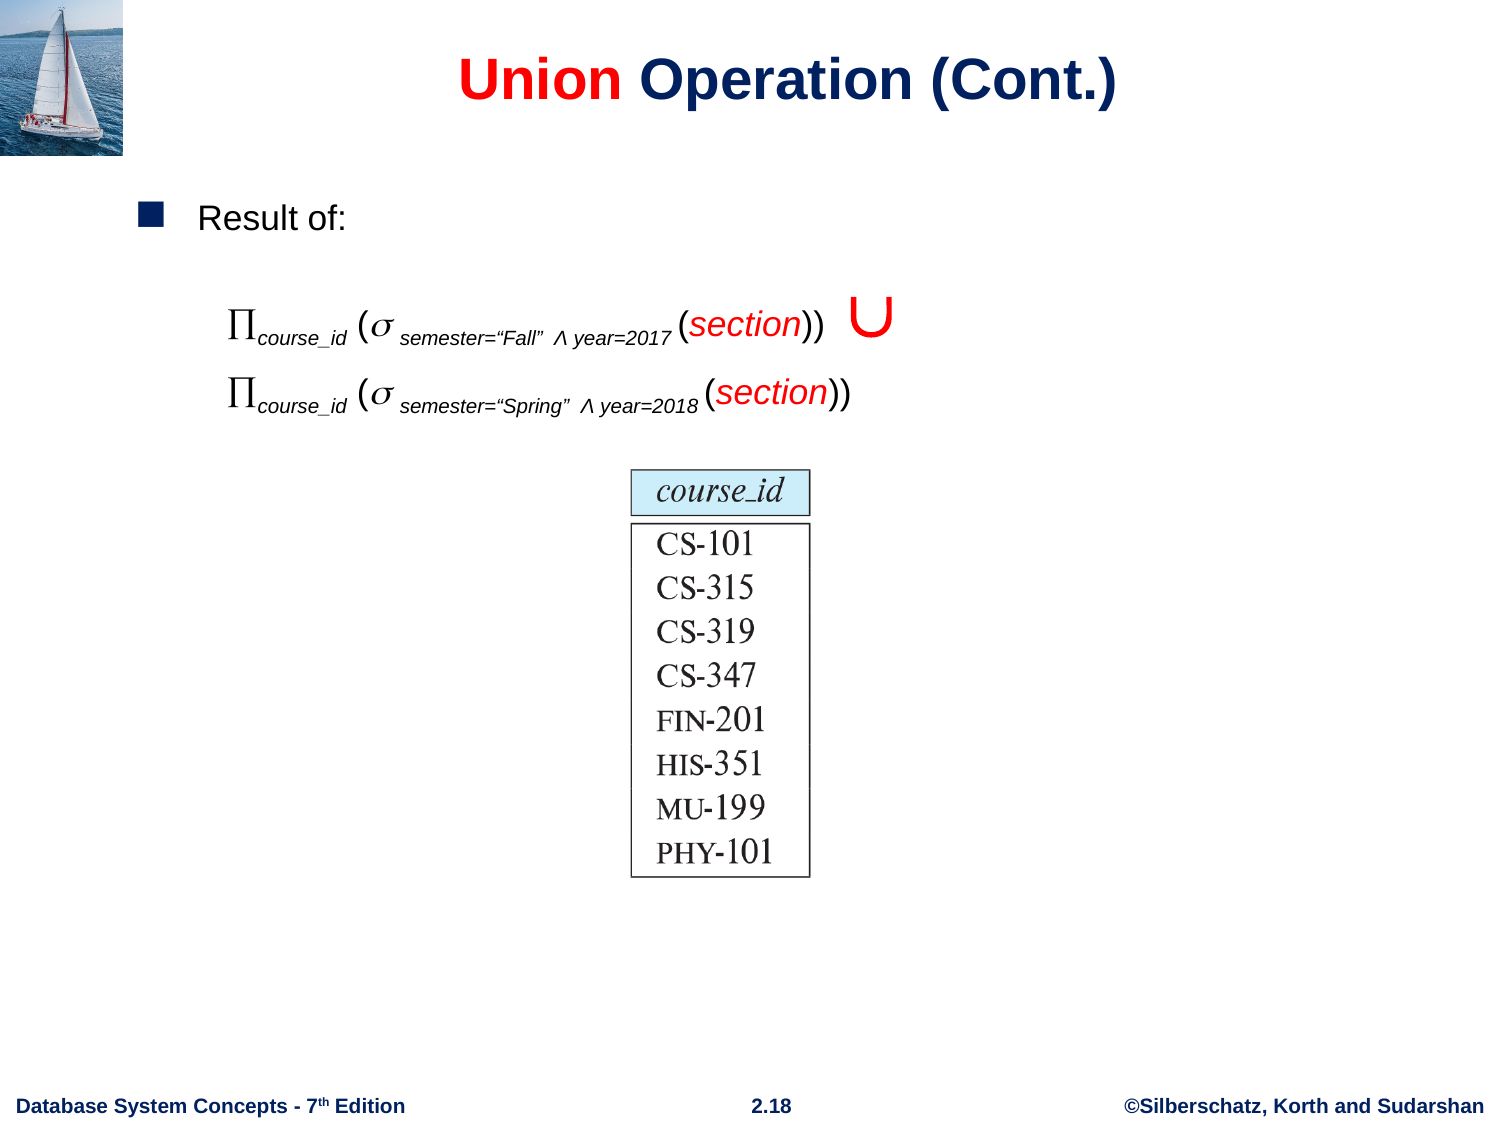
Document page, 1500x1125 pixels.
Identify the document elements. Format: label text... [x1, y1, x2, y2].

picture [0, 0, 123, 156]
title Union Operation (Cont.) [125, 18, 1452, 120]
list Result of: course_id ( semester=“Fall” Λ year=2017 (section))  course_id ( semester=“Spring” Λ year=2018 (section)) [126, 170, 1386, 396]
picture [567, 447, 867, 920]
